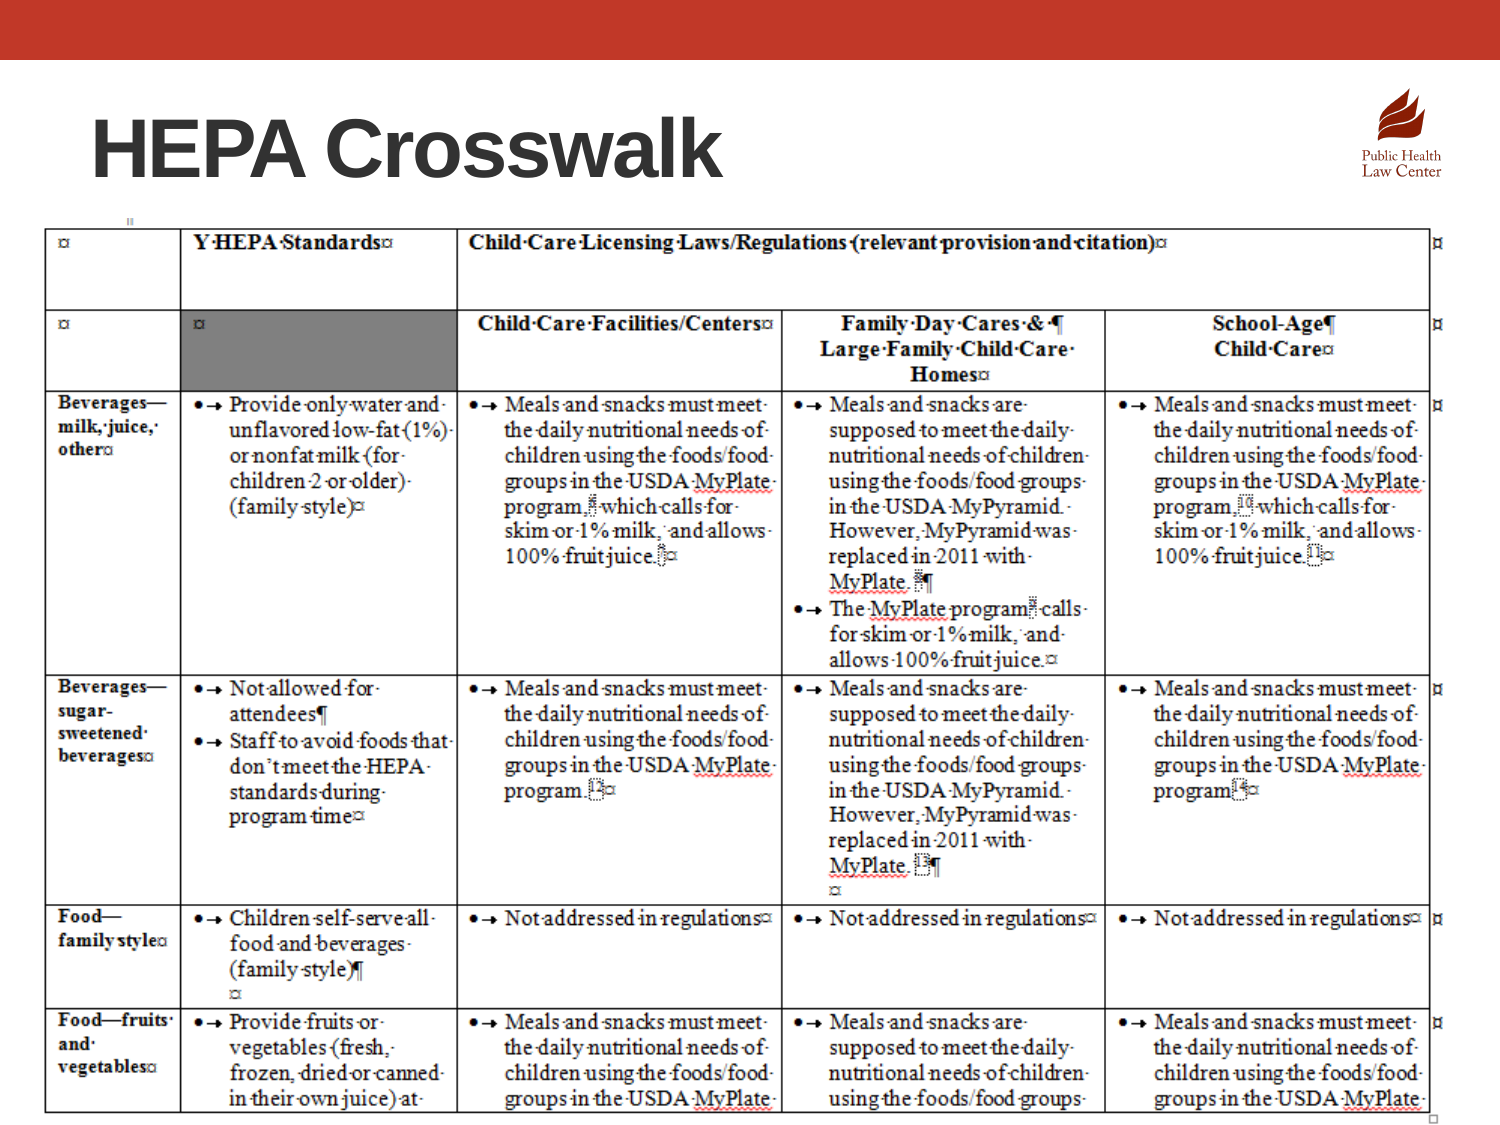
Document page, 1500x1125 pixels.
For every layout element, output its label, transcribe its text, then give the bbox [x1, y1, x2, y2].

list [24, 217, 1445, 1125]
picture [1356, 64, 1445, 182]
title HEPA Crosswalk [75, 62, 1425, 215]
